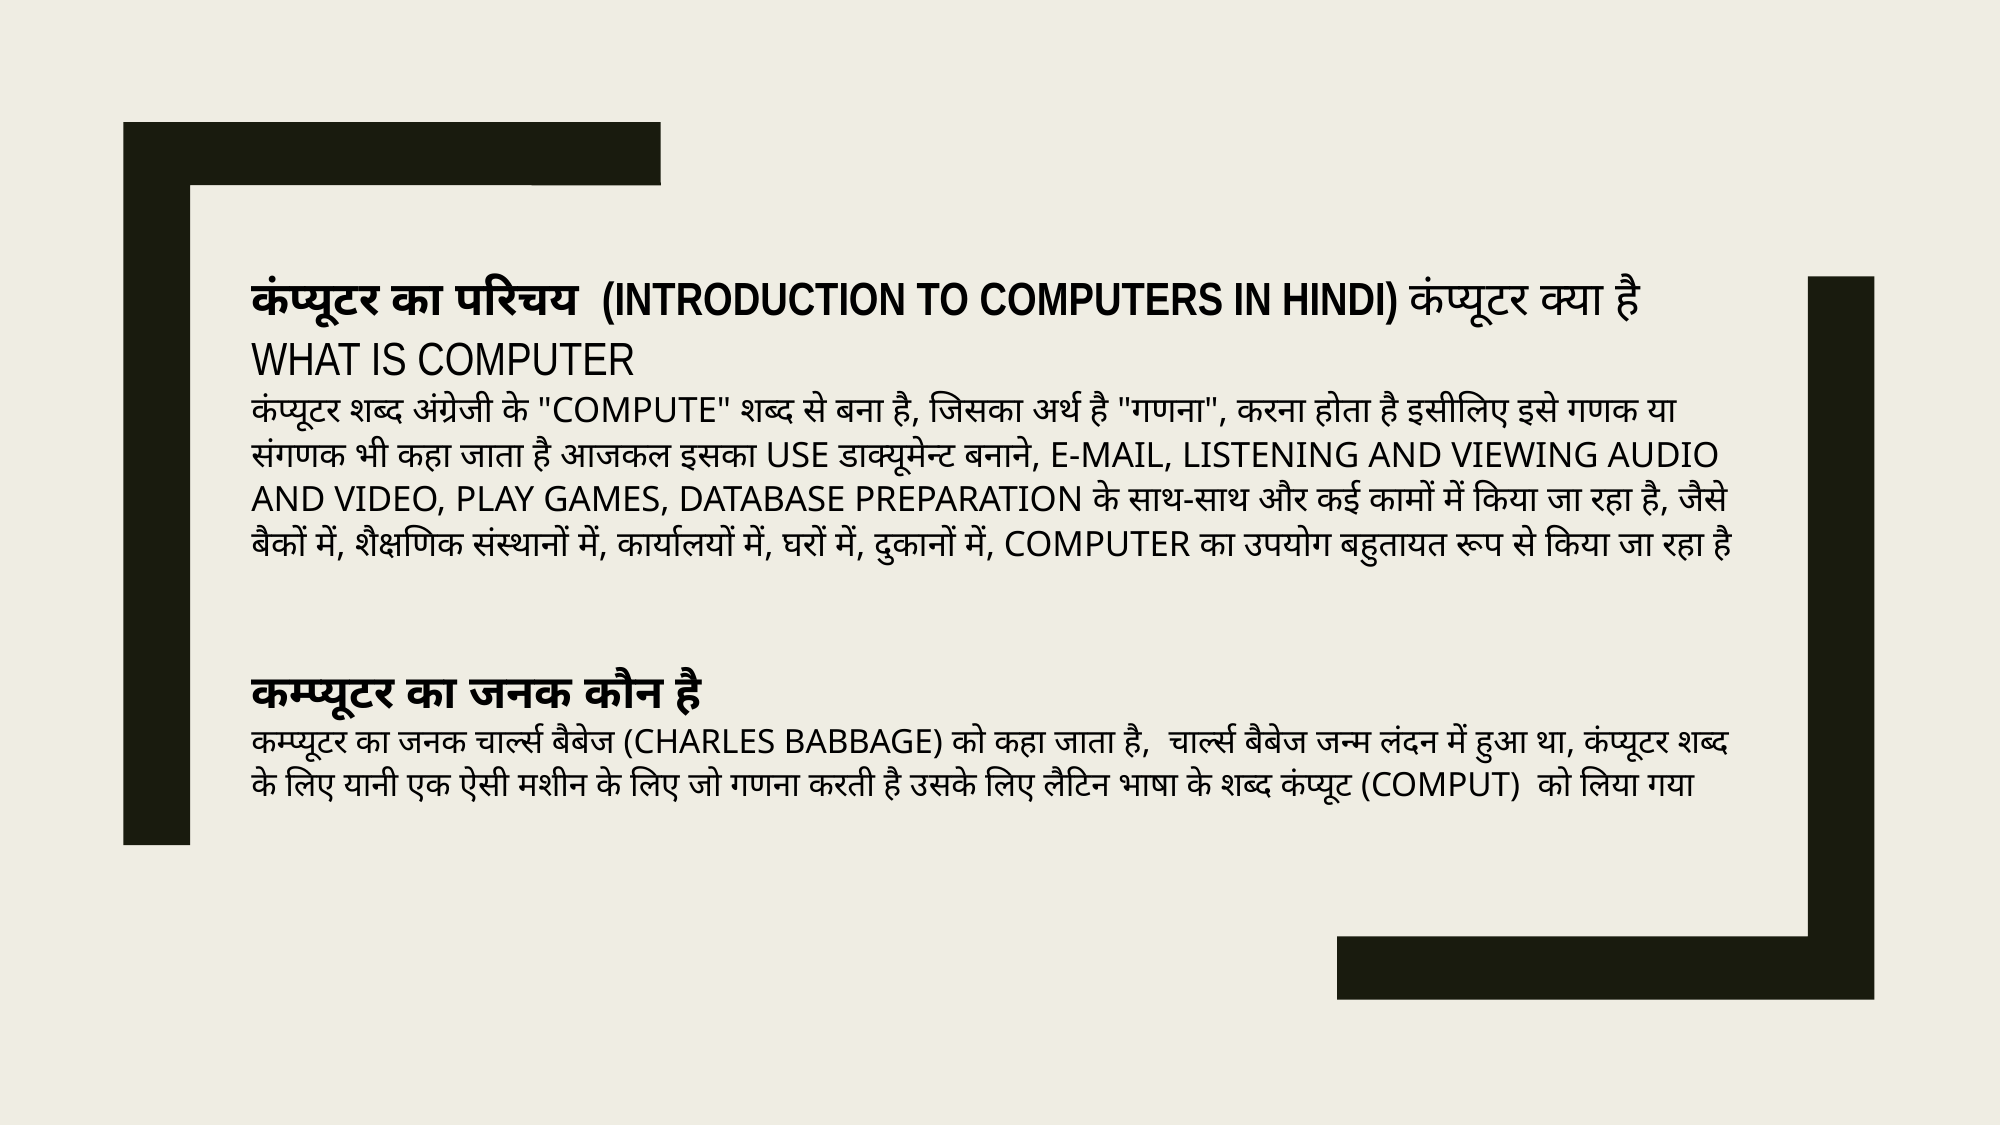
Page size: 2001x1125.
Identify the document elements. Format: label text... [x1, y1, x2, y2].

text_box कंप्यूटर का परिचय (Introduction to Computers in Hindi) कंप्‍यूटर क्‍या है What is Computer कंप्यूटर शब्द अंग्रेजी के "Compute" शब्द से बना है, जिसका अर्थ है "गणना", करना होता है इसीलिए इसे गणक या संगणक भी कहा जाता है आजकल इसका use डाक्‍यूमेन्‍ट बनाने, E-mail, listening and viewing audio and video, play games, database preparation के साथ-साथ और कई कामों में किया जा रहा है, जैसे बैकों में, शैक्षणिक संस्‍थानों में, कार्यालयों में, घरों में, दुकानों में, Computer का उपयोग बहुतायत रूप से किया जा रहा है [236, 231, 1764, 608]
title कम्प्यूटर का जनक कौन है कम्प्यूटर का जनक चार्ल्स बैबेज (Charles Babbage) को कहा जाता है, चार्ल्स बैबेज जन्म लंदन में हुआ था, कंप्यूटर शब्द के लिए यानी एक ऐसी मशीन के लिए जो गणना करती है उसके लिए लैटिन भाषा के शब्द कंप्यूट (Comput) को लिया गया [236, 608, 1764, 850]
